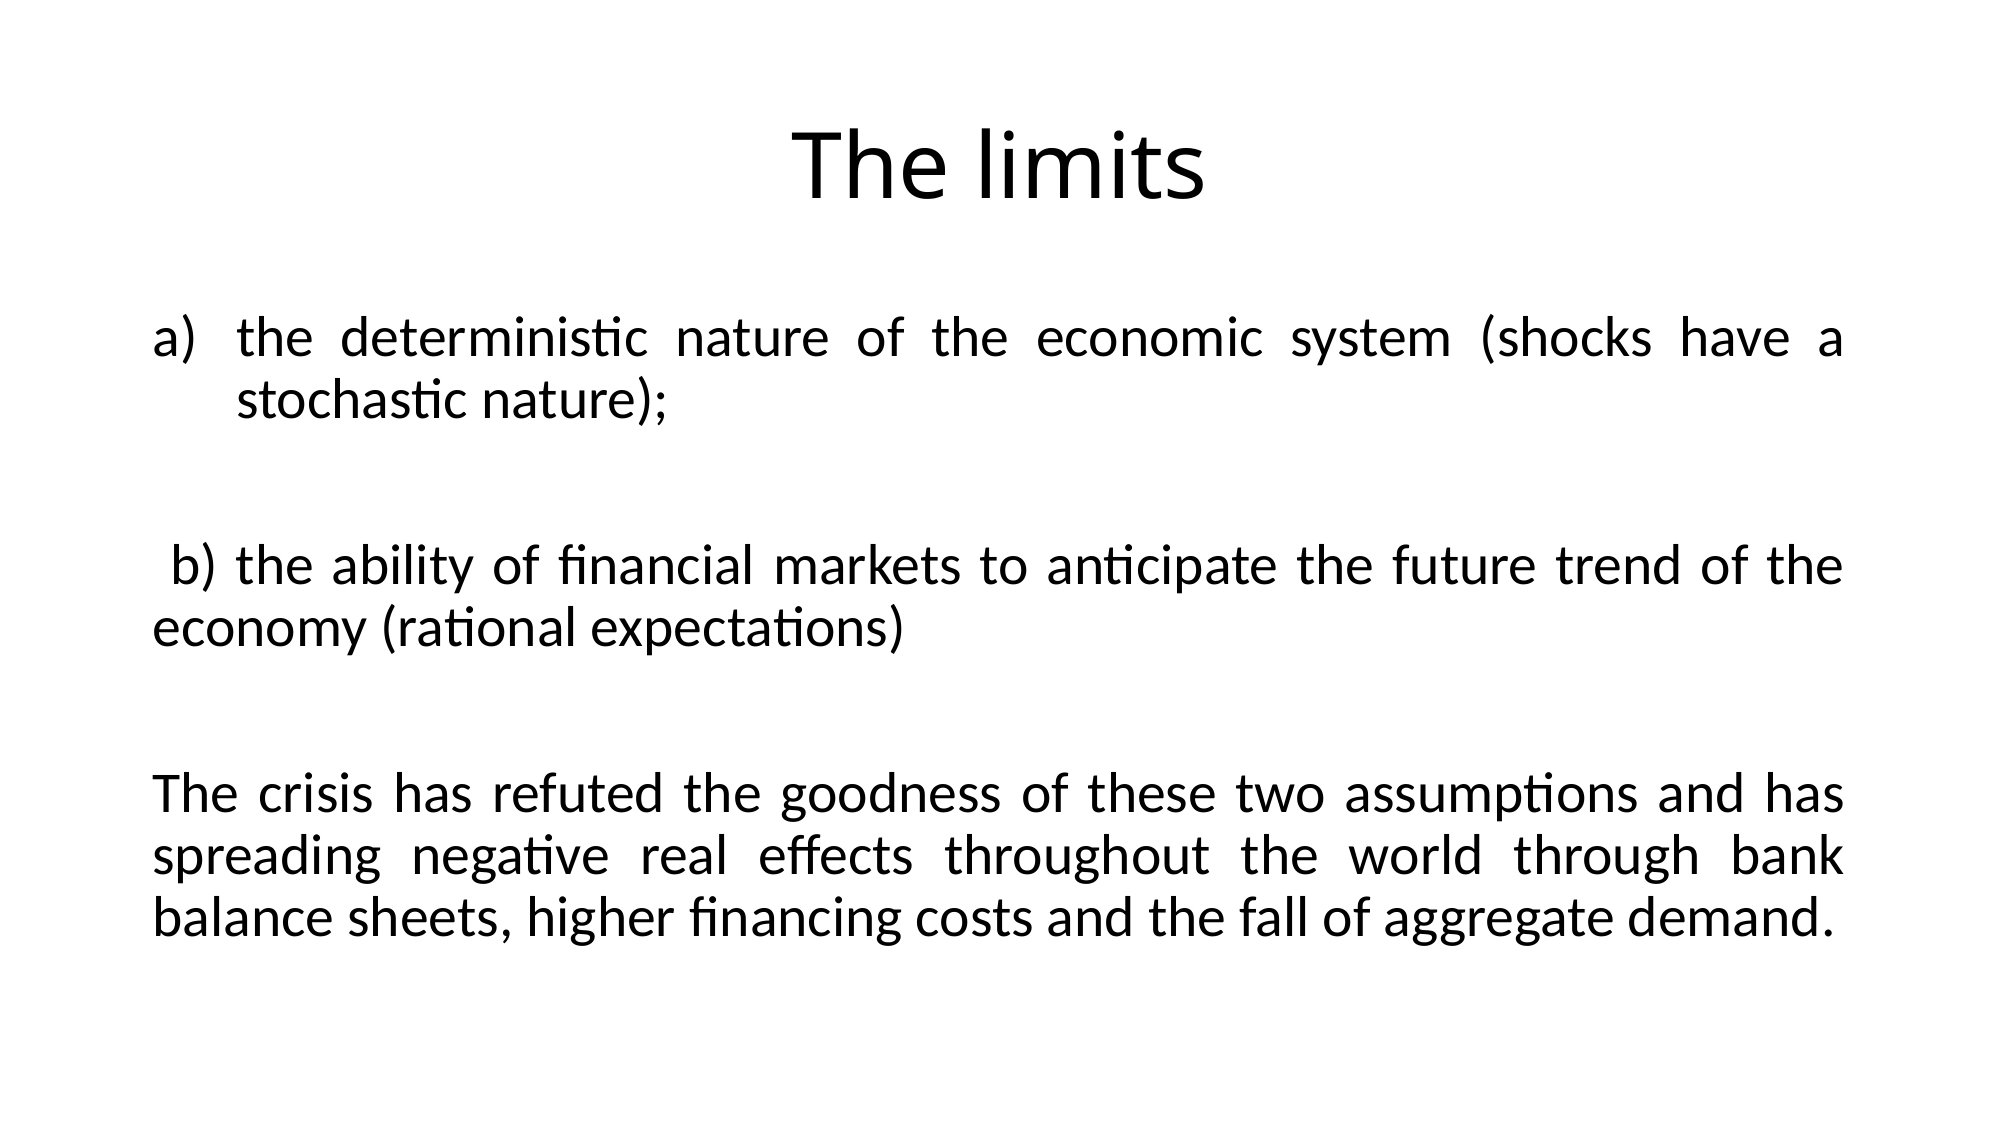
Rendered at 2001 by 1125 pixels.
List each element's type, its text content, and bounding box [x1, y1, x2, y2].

title The limits [137, 59, 1863, 278]
list the deterministic nature of the economic system (shocks have a stochastic nature); b) the ability of financial markets to anticipate the future trend of the economy (rational expectations) The crisis has refuted the goodness of these two assumptions and has spreading negative real effects throughout the world through bank balance sheets, higher financing costs and the fall of aggregate demand. [137, 299, 1863, 1014]
